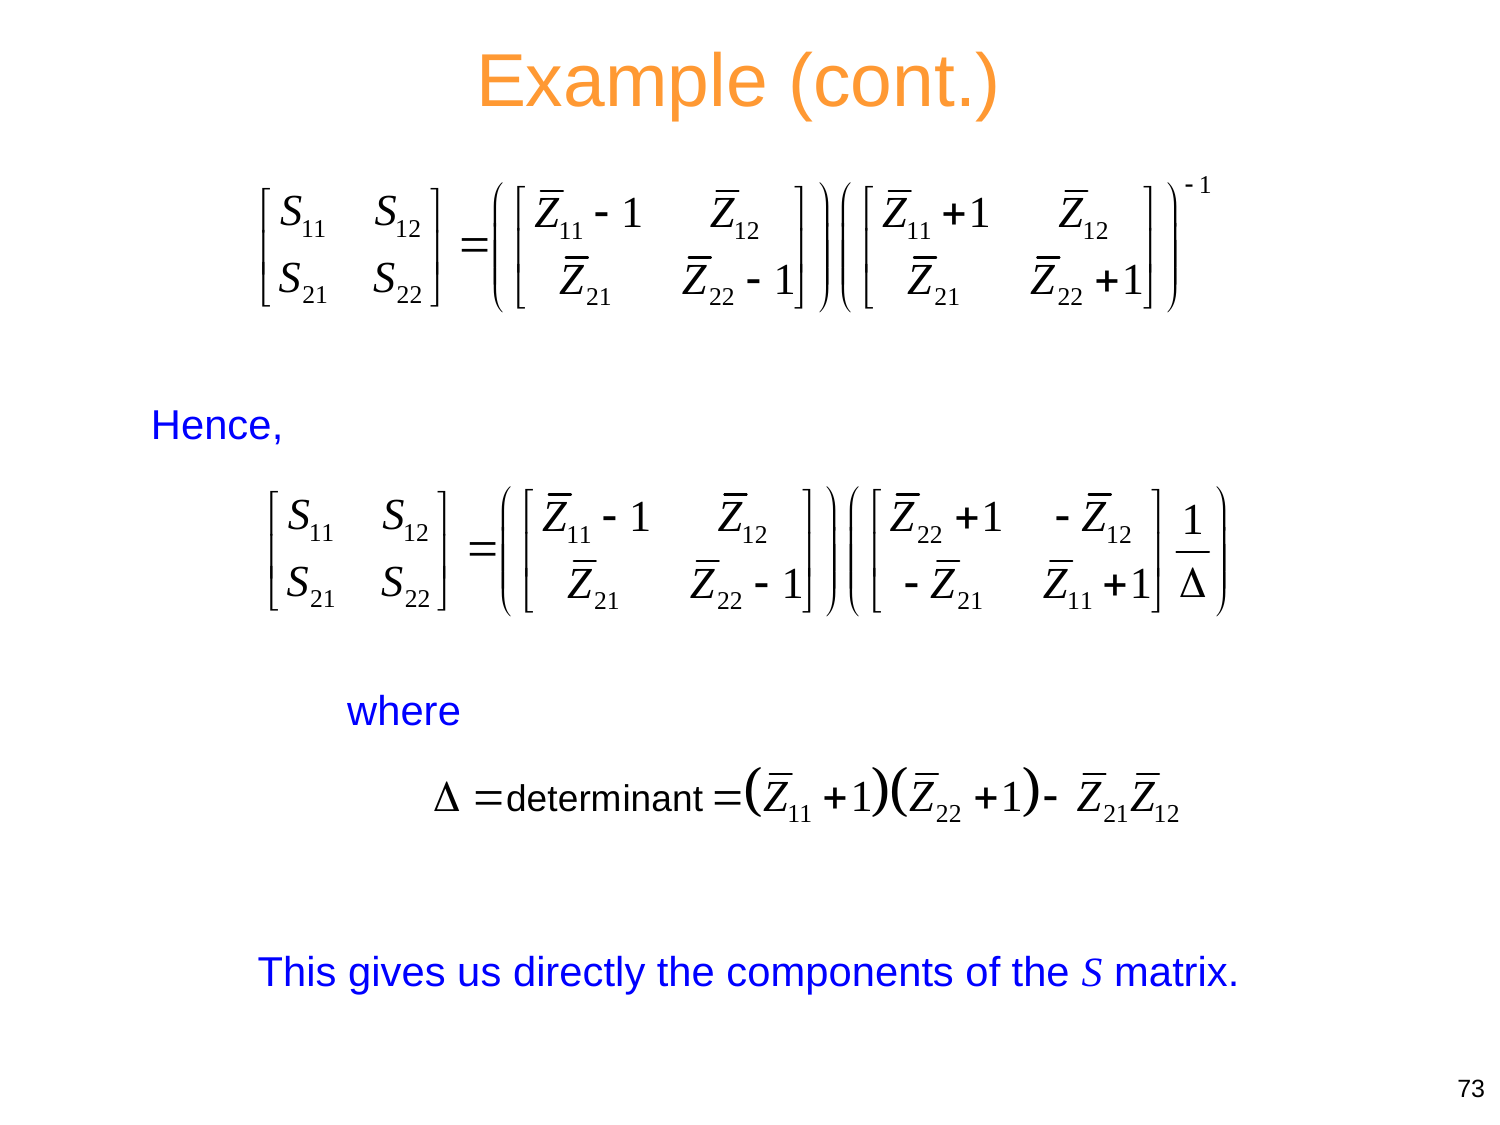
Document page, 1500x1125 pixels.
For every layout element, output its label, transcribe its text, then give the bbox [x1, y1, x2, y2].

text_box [251, 166, 1217, 322]
text_box This gives us directly the components of the S matrix. [242, 937, 1266, 1003]
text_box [259, 477, 1240, 626]
text_box Hence, [136, 390, 310, 456]
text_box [426, 759, 1189, 842]
text_box where [332, 676, 477, 742]
slide_number 73 [1149, 1065, 1500, 1125]
text_box Example (cont.) [193, 23, 1284, 129]
